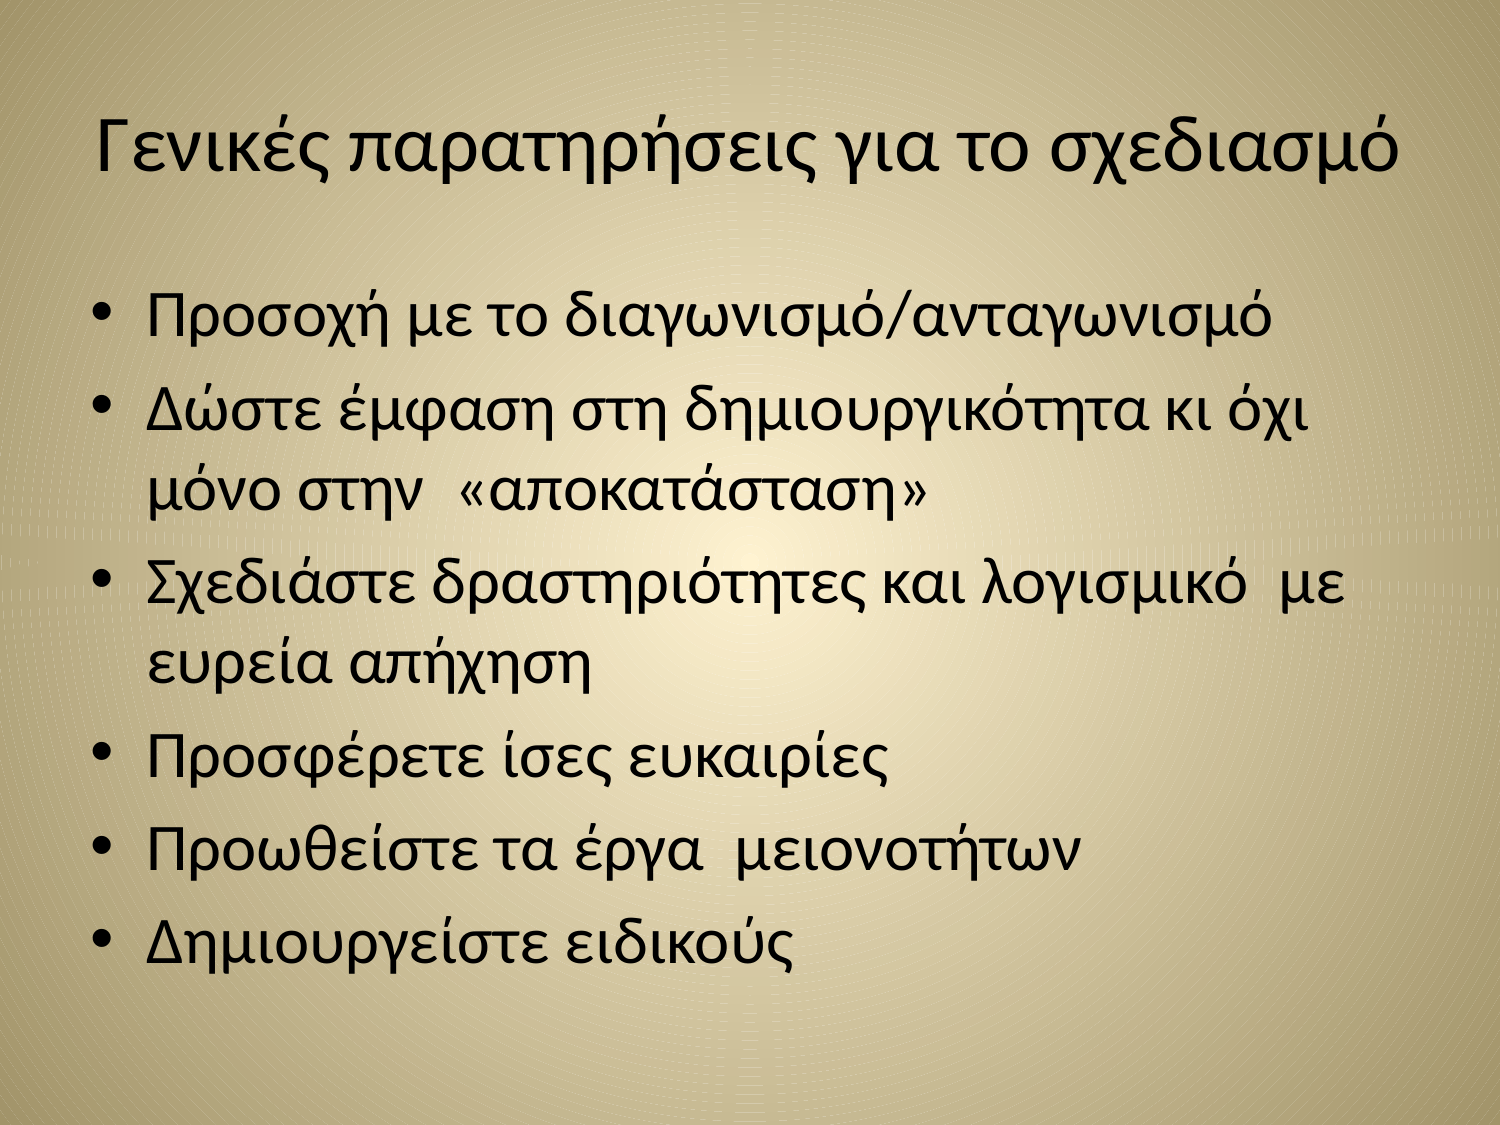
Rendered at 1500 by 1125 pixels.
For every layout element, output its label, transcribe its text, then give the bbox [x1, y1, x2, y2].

list Προσοχή με το διαγωνισμό/ανταγωνισμό Δώστε έμφαση στη δημιουργικότητα κι όχι μόνο στην «αποκατάσταση» Σχεδιάστε δραστηριότητες και λογισμικό με ευρεία απήχηση Προσφέρετε ίσες ευκαιρίες Προωθείστε τα έργα μειονοτήτων Δημιουργείστε ειδικούς [75, 262, 1425, 1005]
title Γενικές παρατηρήσεις για το σχεδιασμό [75, 45, 1425, 233]
